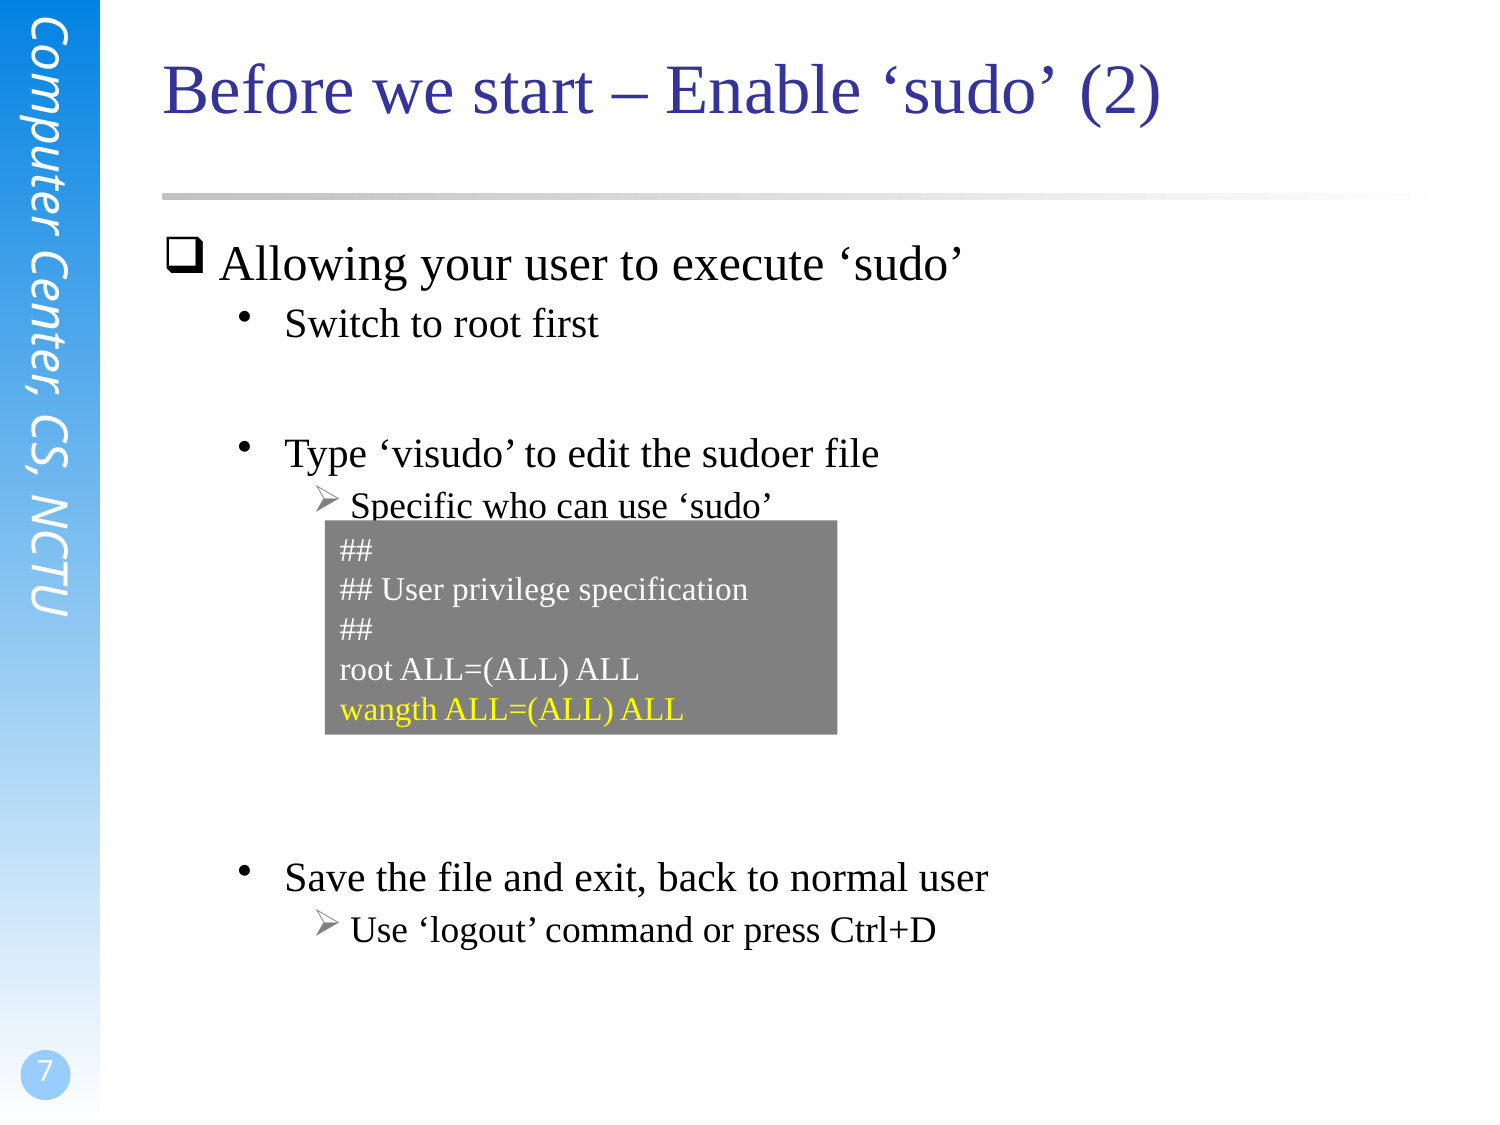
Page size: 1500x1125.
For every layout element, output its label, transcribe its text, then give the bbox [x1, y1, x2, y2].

list Allowing your user to execute ‘sudo’ Switch to root first Type ‘visudo’ to edit the sudoer file Specific who can use ‘sudo’ Save the file and exit, back to normal user Use ‘logout’ command or press Ctrl+D [162, 237, 1438, 1075]
title Before we start – Enable ‘sudo’ (2) [162, 42, 1438, 231]
text_box ## ## User privilege specification ## root ALL=(ALL) ALL wangth ALL=(ALL) ALL [324, 520, 838, 735]
